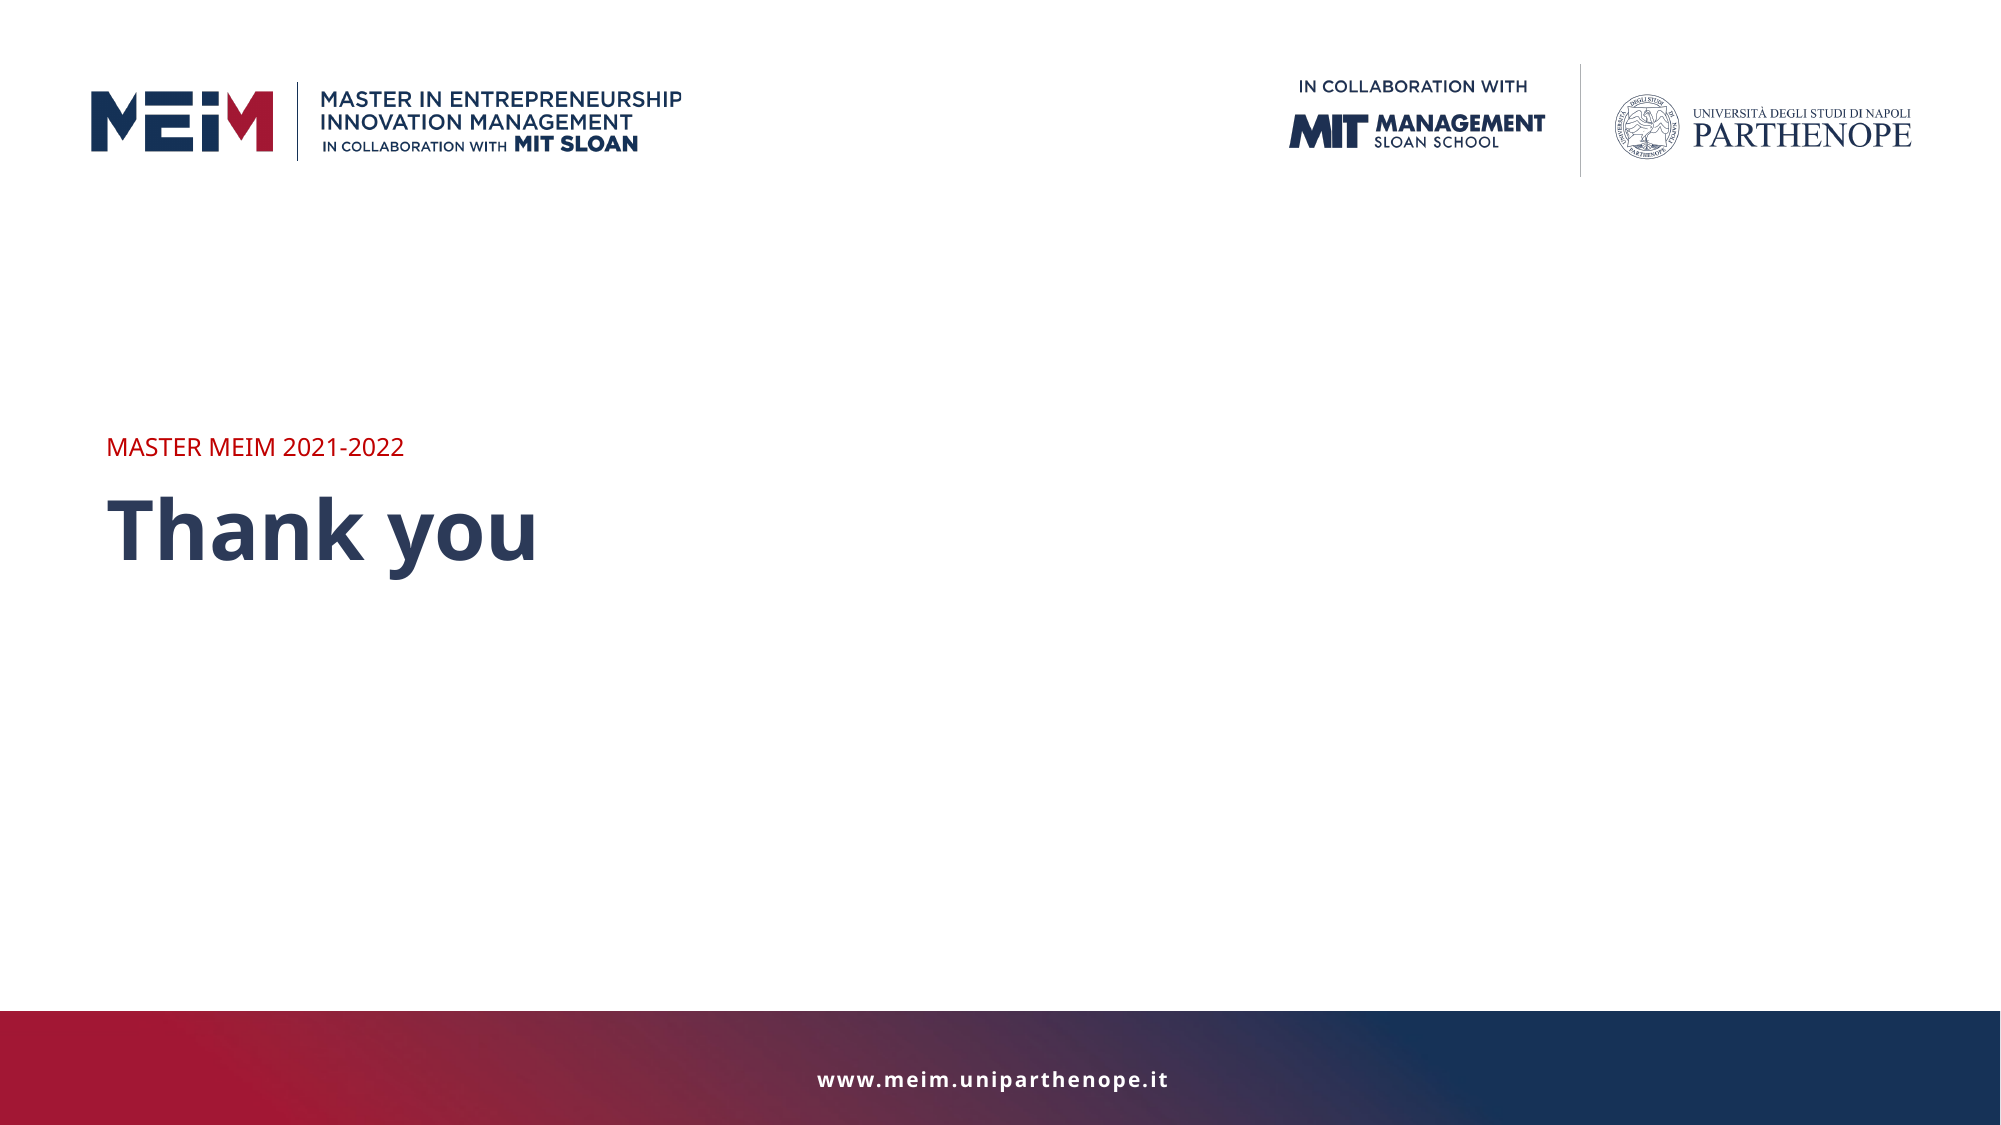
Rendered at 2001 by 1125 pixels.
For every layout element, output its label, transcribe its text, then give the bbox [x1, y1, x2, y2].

list MASTER MEIM 2021-2022 [91, 427, 897, 495]
picture [0, 1011, 2001, 1125]
list Thank you [91, 480, 1368, 698]
